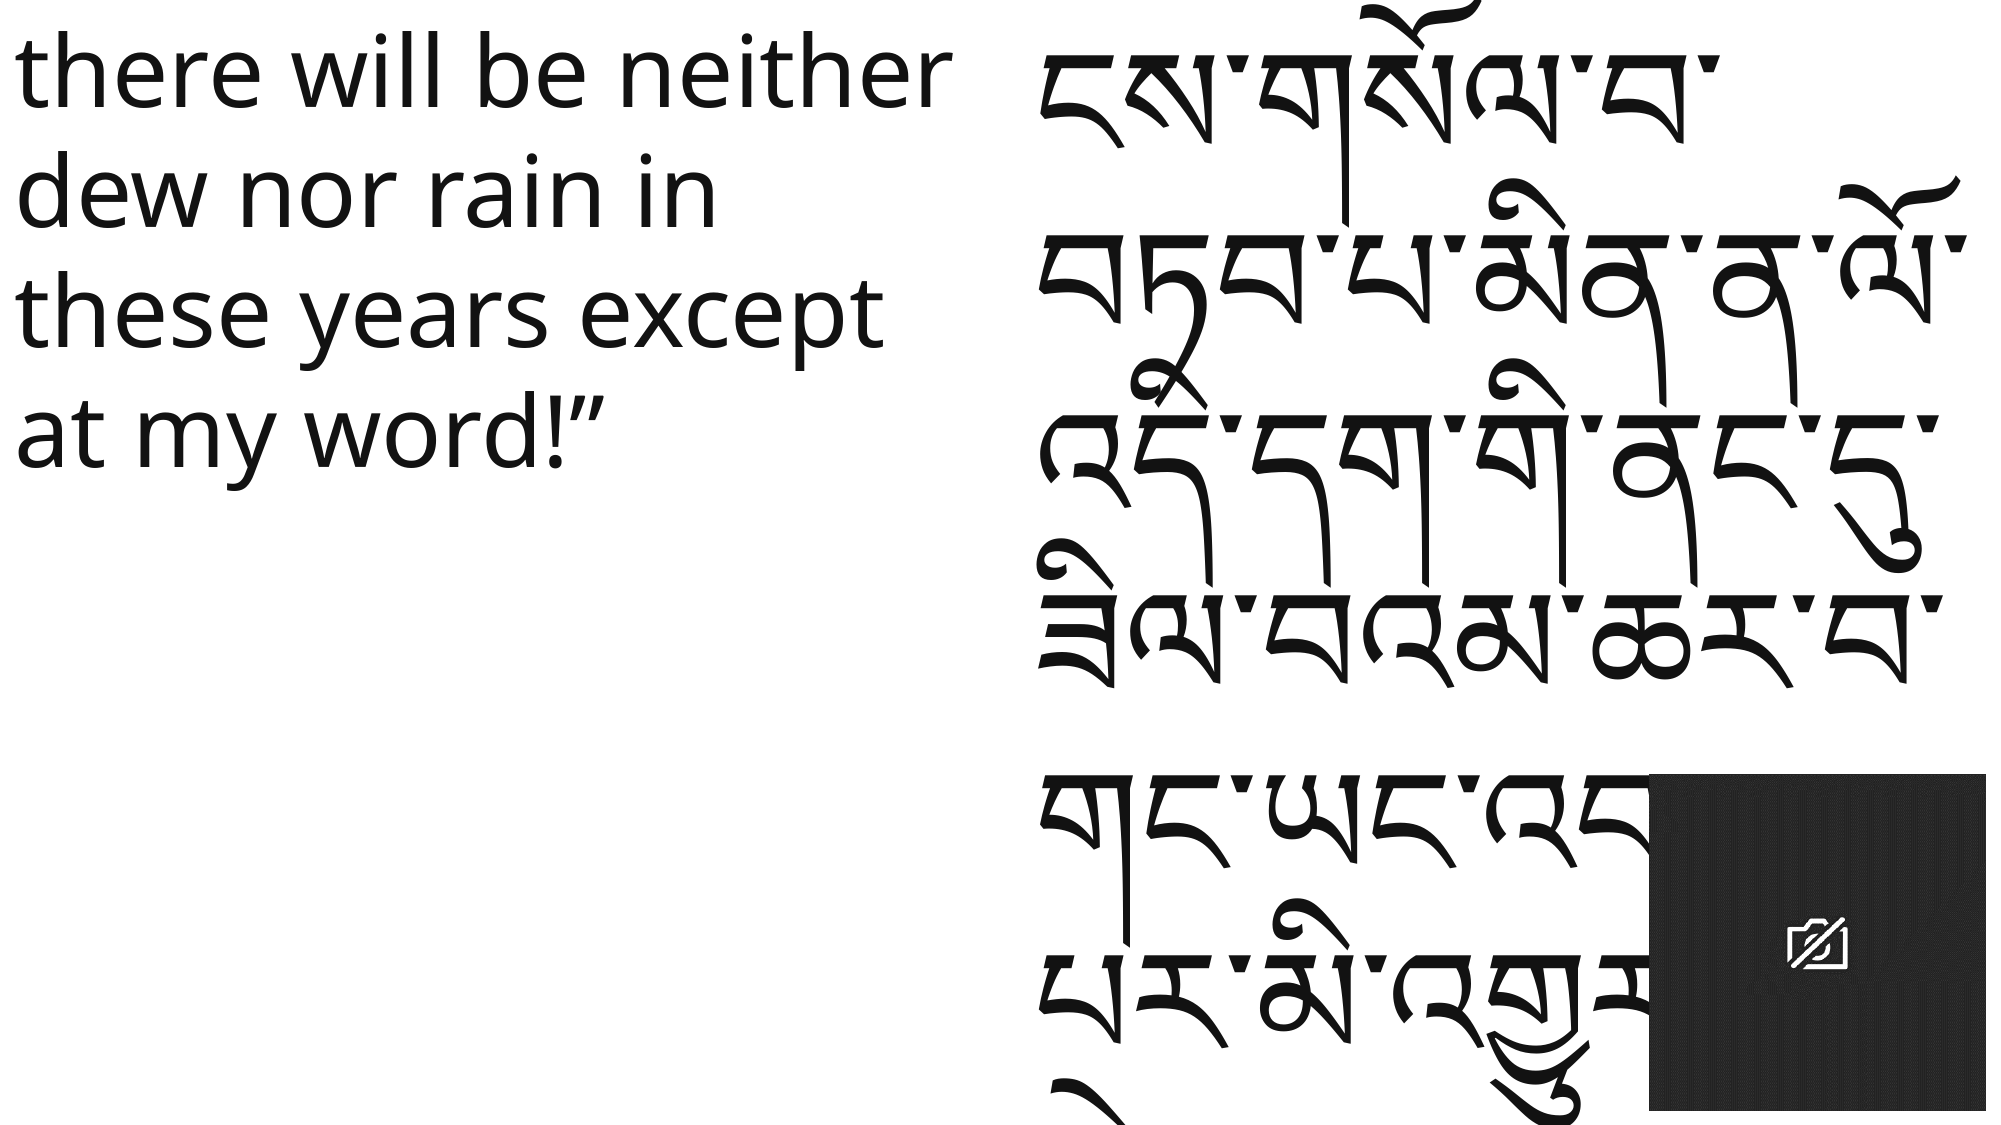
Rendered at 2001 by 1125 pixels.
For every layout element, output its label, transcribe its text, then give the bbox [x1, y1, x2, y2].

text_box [1648, 773, 1987, 1112]
text_box there will be neither dew nor rain in these years except at my word!” [0, 0, 981, 1125]
text_box ངས་གསོལ་བ་བཏབ་པ་མིན་ན་ལོ་འདི་དག་གི་ནང་དུ་ཟིལ་བའམ་ཆར་བ་གང་ཡང་འབབ་པར་མི་འགྱུར་རོ་ཞེས་གསུངས་པ་དང་། [1019, 0, 2000, 1125]
